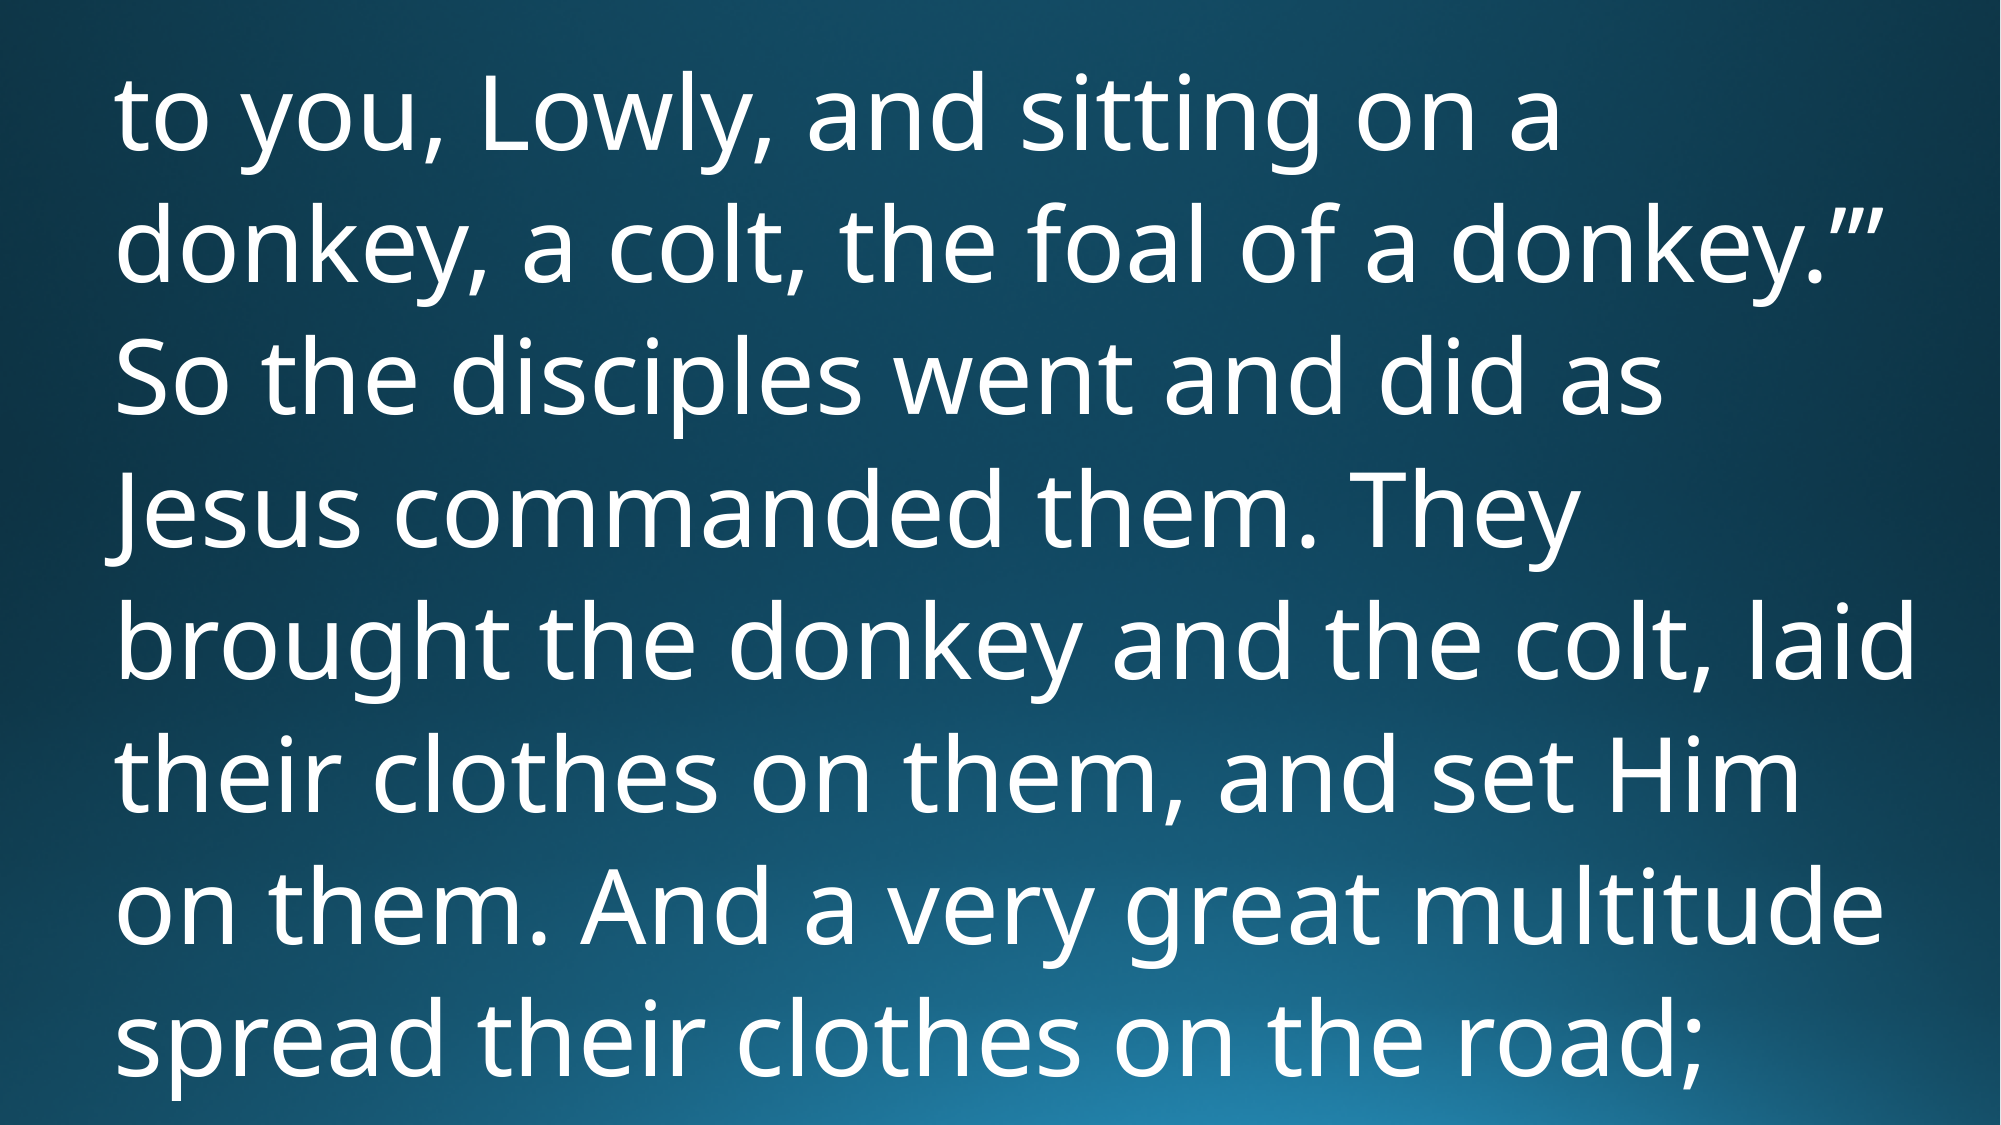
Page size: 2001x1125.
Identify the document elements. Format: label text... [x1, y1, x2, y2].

picture [0, 0, 2001, 1125]
text_box to you, Lowly, and sitting on a donkey, a colt, the foal of a donkey.’” So the disciples went and did as Jesus commanded them. They brought the donkey and the colt, laid their clothes on them, and set Him on them. And a very great multitude spread their clothes on the road; [98, 31, 1954, 1106]
